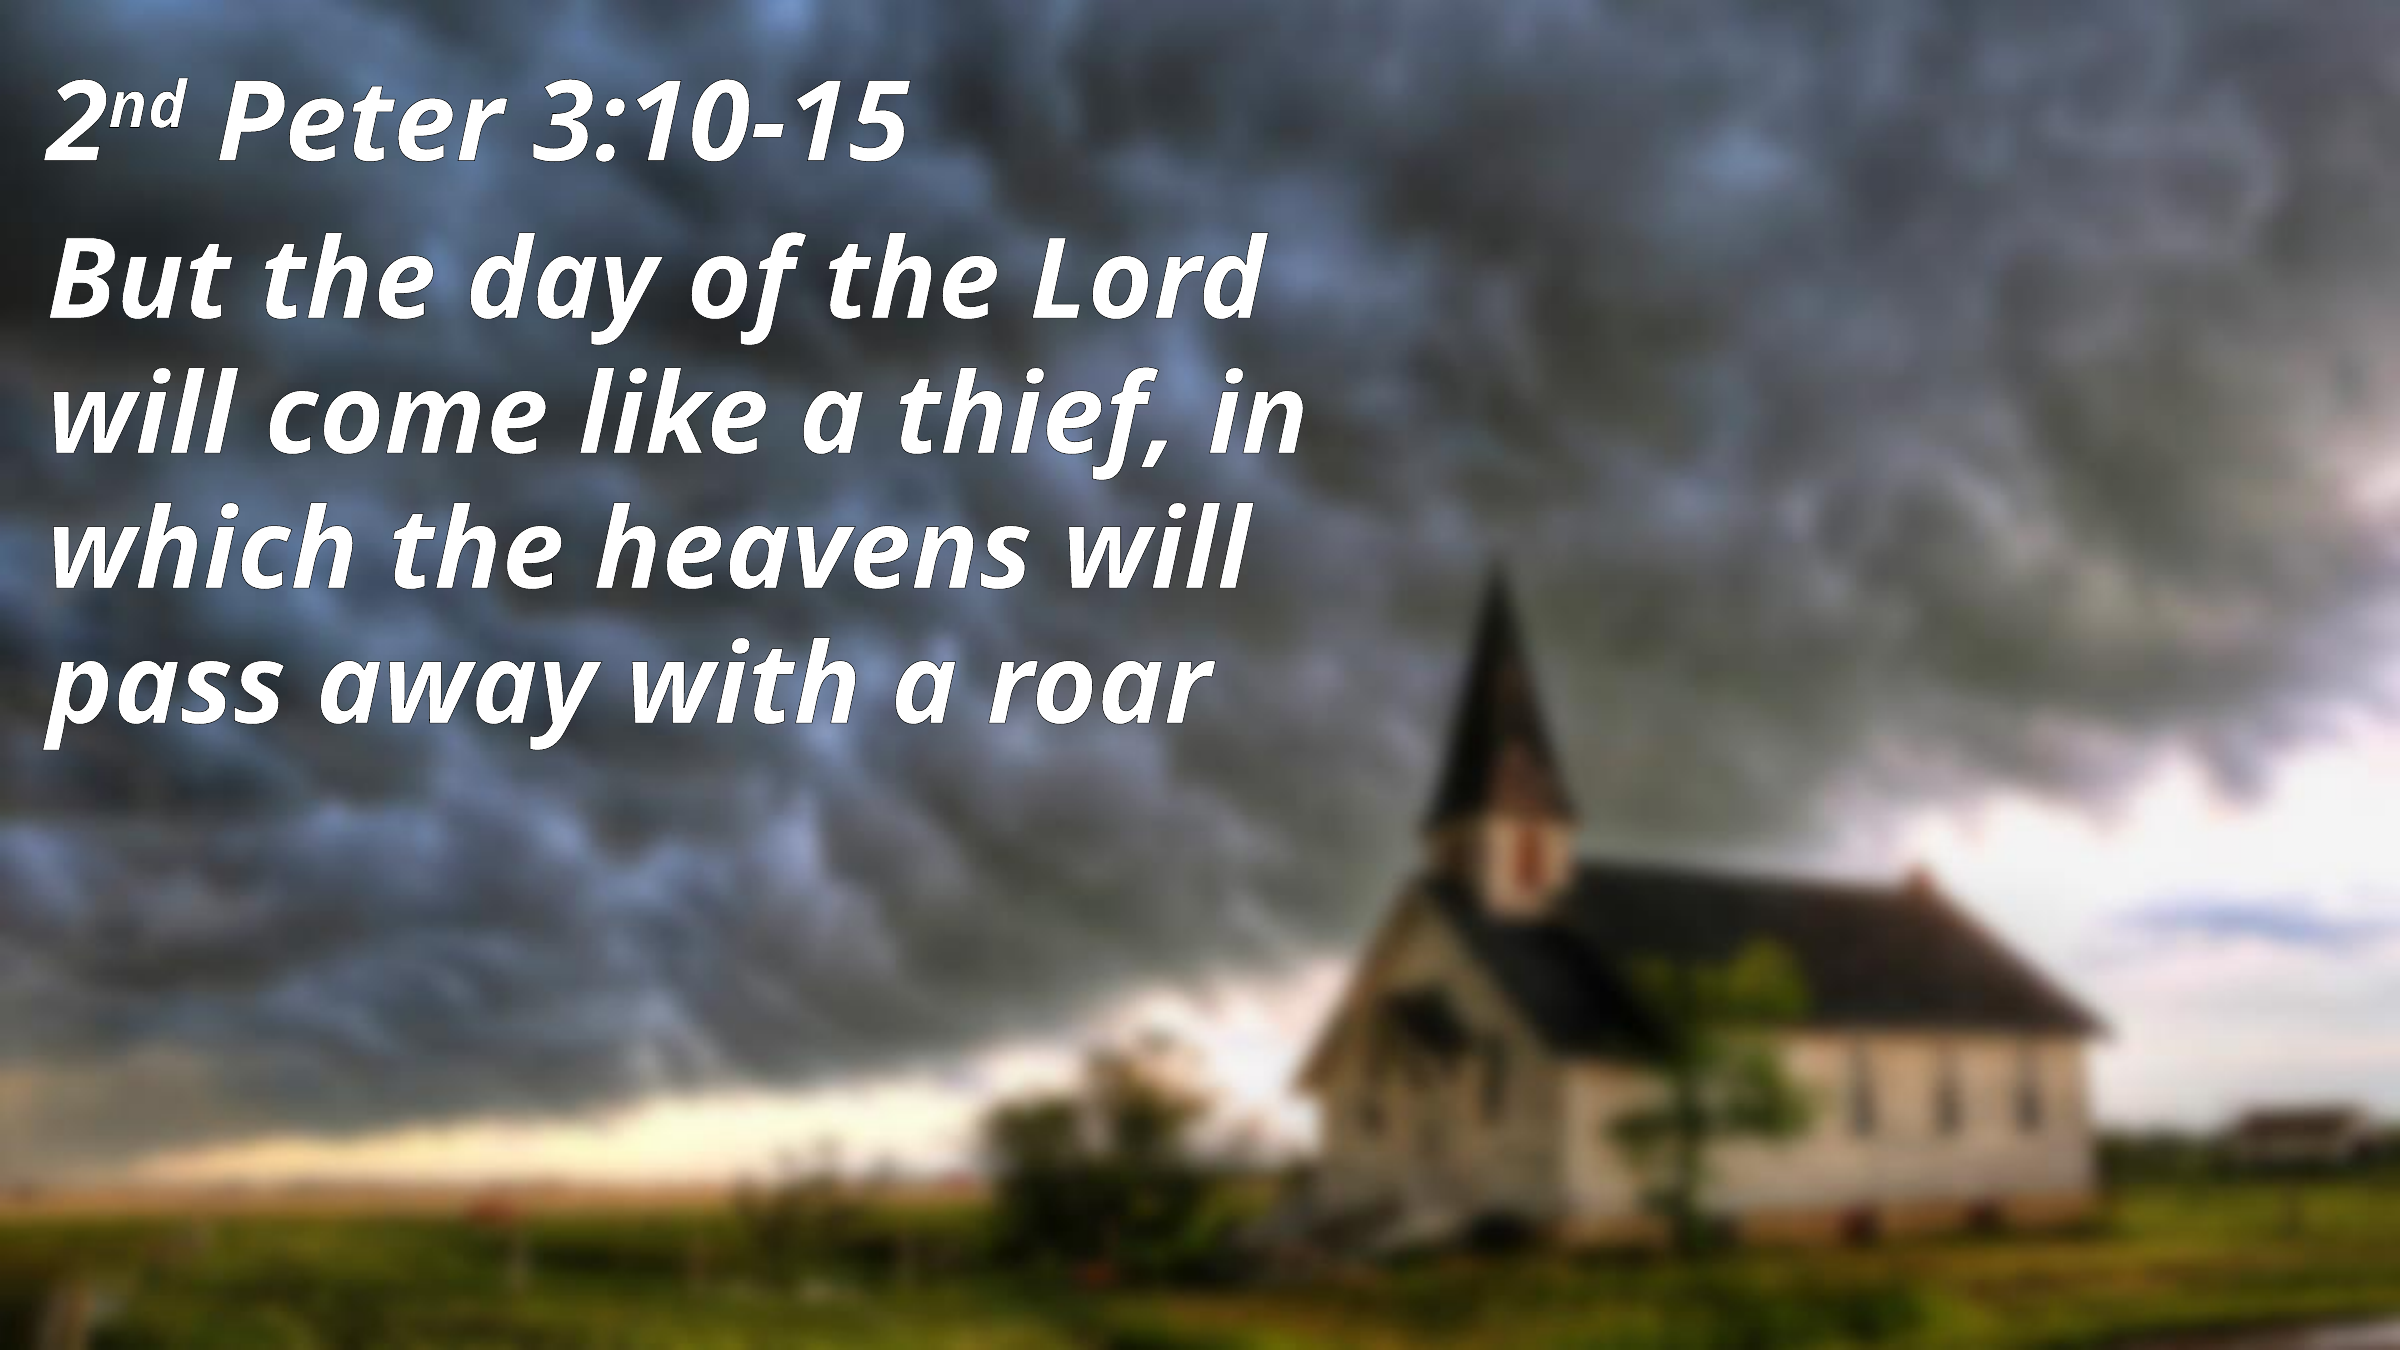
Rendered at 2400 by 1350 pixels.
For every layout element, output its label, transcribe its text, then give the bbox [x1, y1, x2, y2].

list 2nd Peter 3:10-15 But the day of the Lord will come like a thief, in which the heavens will pass away with a roar [24, 37, 1438, 1313]
picture [0, 0, 2400, 1350]
